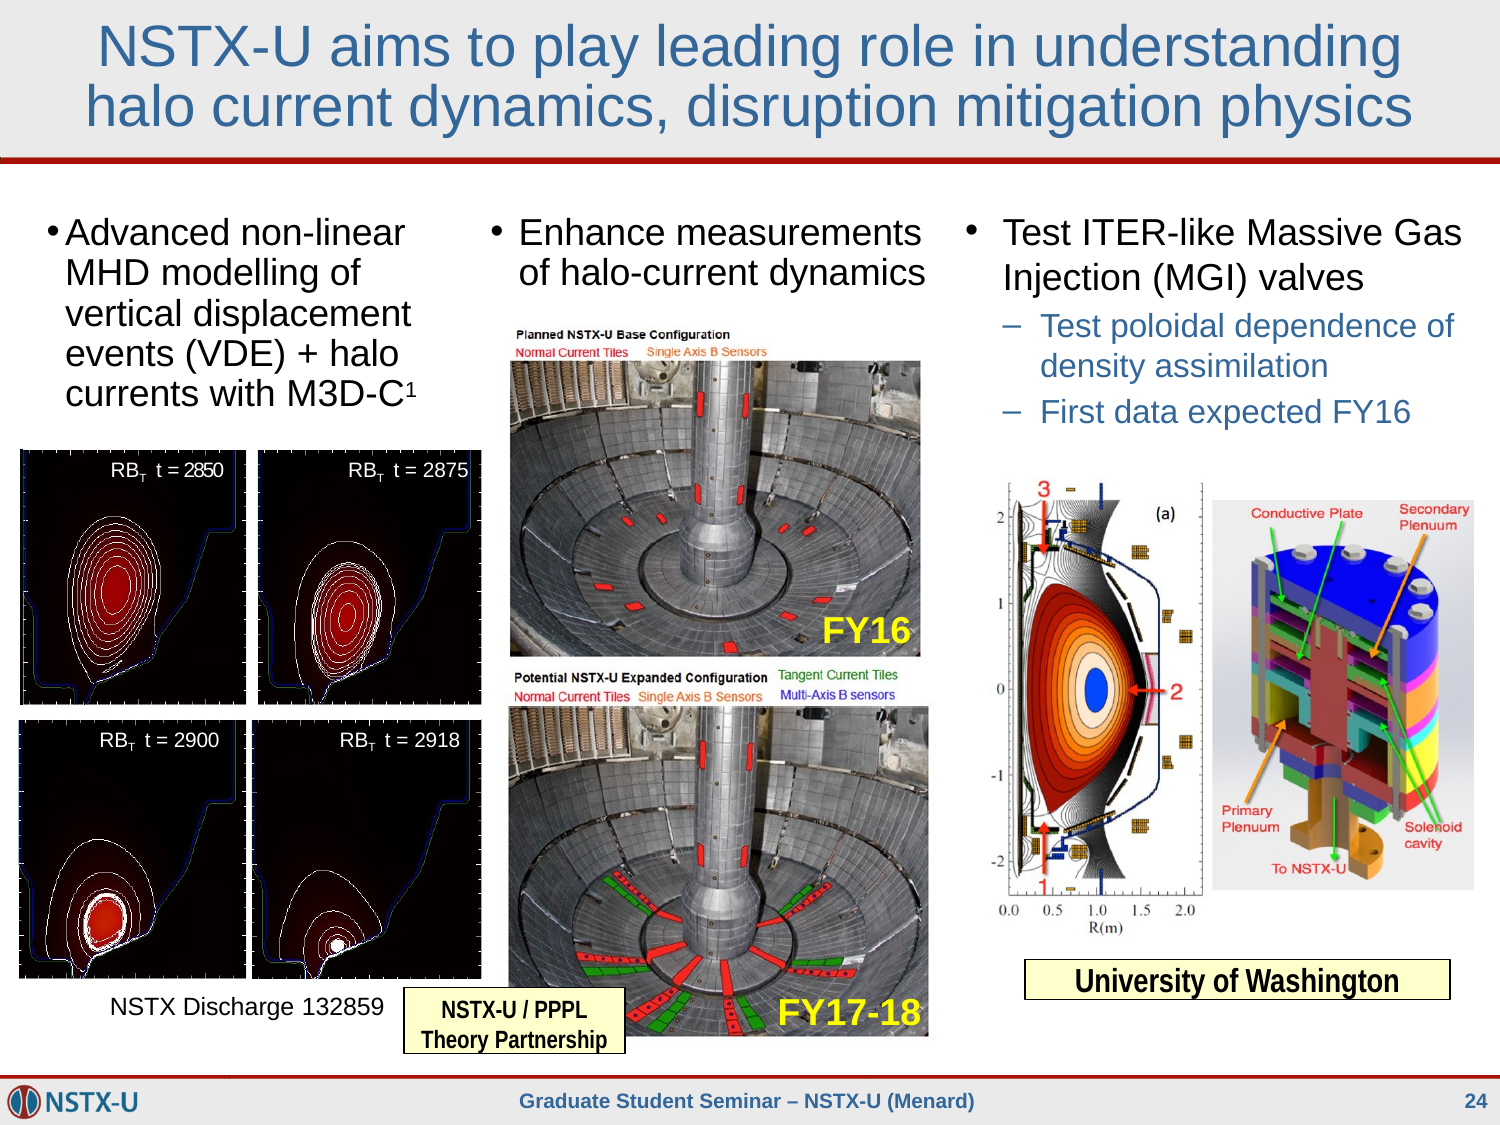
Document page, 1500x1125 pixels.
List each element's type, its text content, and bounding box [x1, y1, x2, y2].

title NSTX-U aims to play leading role in understanding halo current dynamics, disruption mitigation physics [0, 0, 1500, 158]
text_box Test ITER-like Massive Gas Injection (MGI) valves Test poloidal dependence of density assimilation First data expected FY16 [949, 200, 1488, 447]
text_box University of Washington [1025, 959, 1450, 1000]
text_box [18, 449, 482, 1023]
text_box FY16 [821, 600, 913, 651]
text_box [987, 477, 1475, 938]
text_box NSTX-U / PPPL Theory Partnership [404, 987, 625, 1054]
text_box [501, 325, 926, 660]
text_box FY17-18 [777, 982, 925, 1033]
picture [0, 158, 1500, 164]
text_box Enhance measurements of halo-current dynamics [488, 212, 949, 294]
text_box Advanced non-linear MHD modelling of vertical displacement events (VDE) + halo currents with M3D-C1 [44, 212, 450, 415]
text_box [501, 659, 938, 1047]
picture [0, 1075, 1500, 1125]
